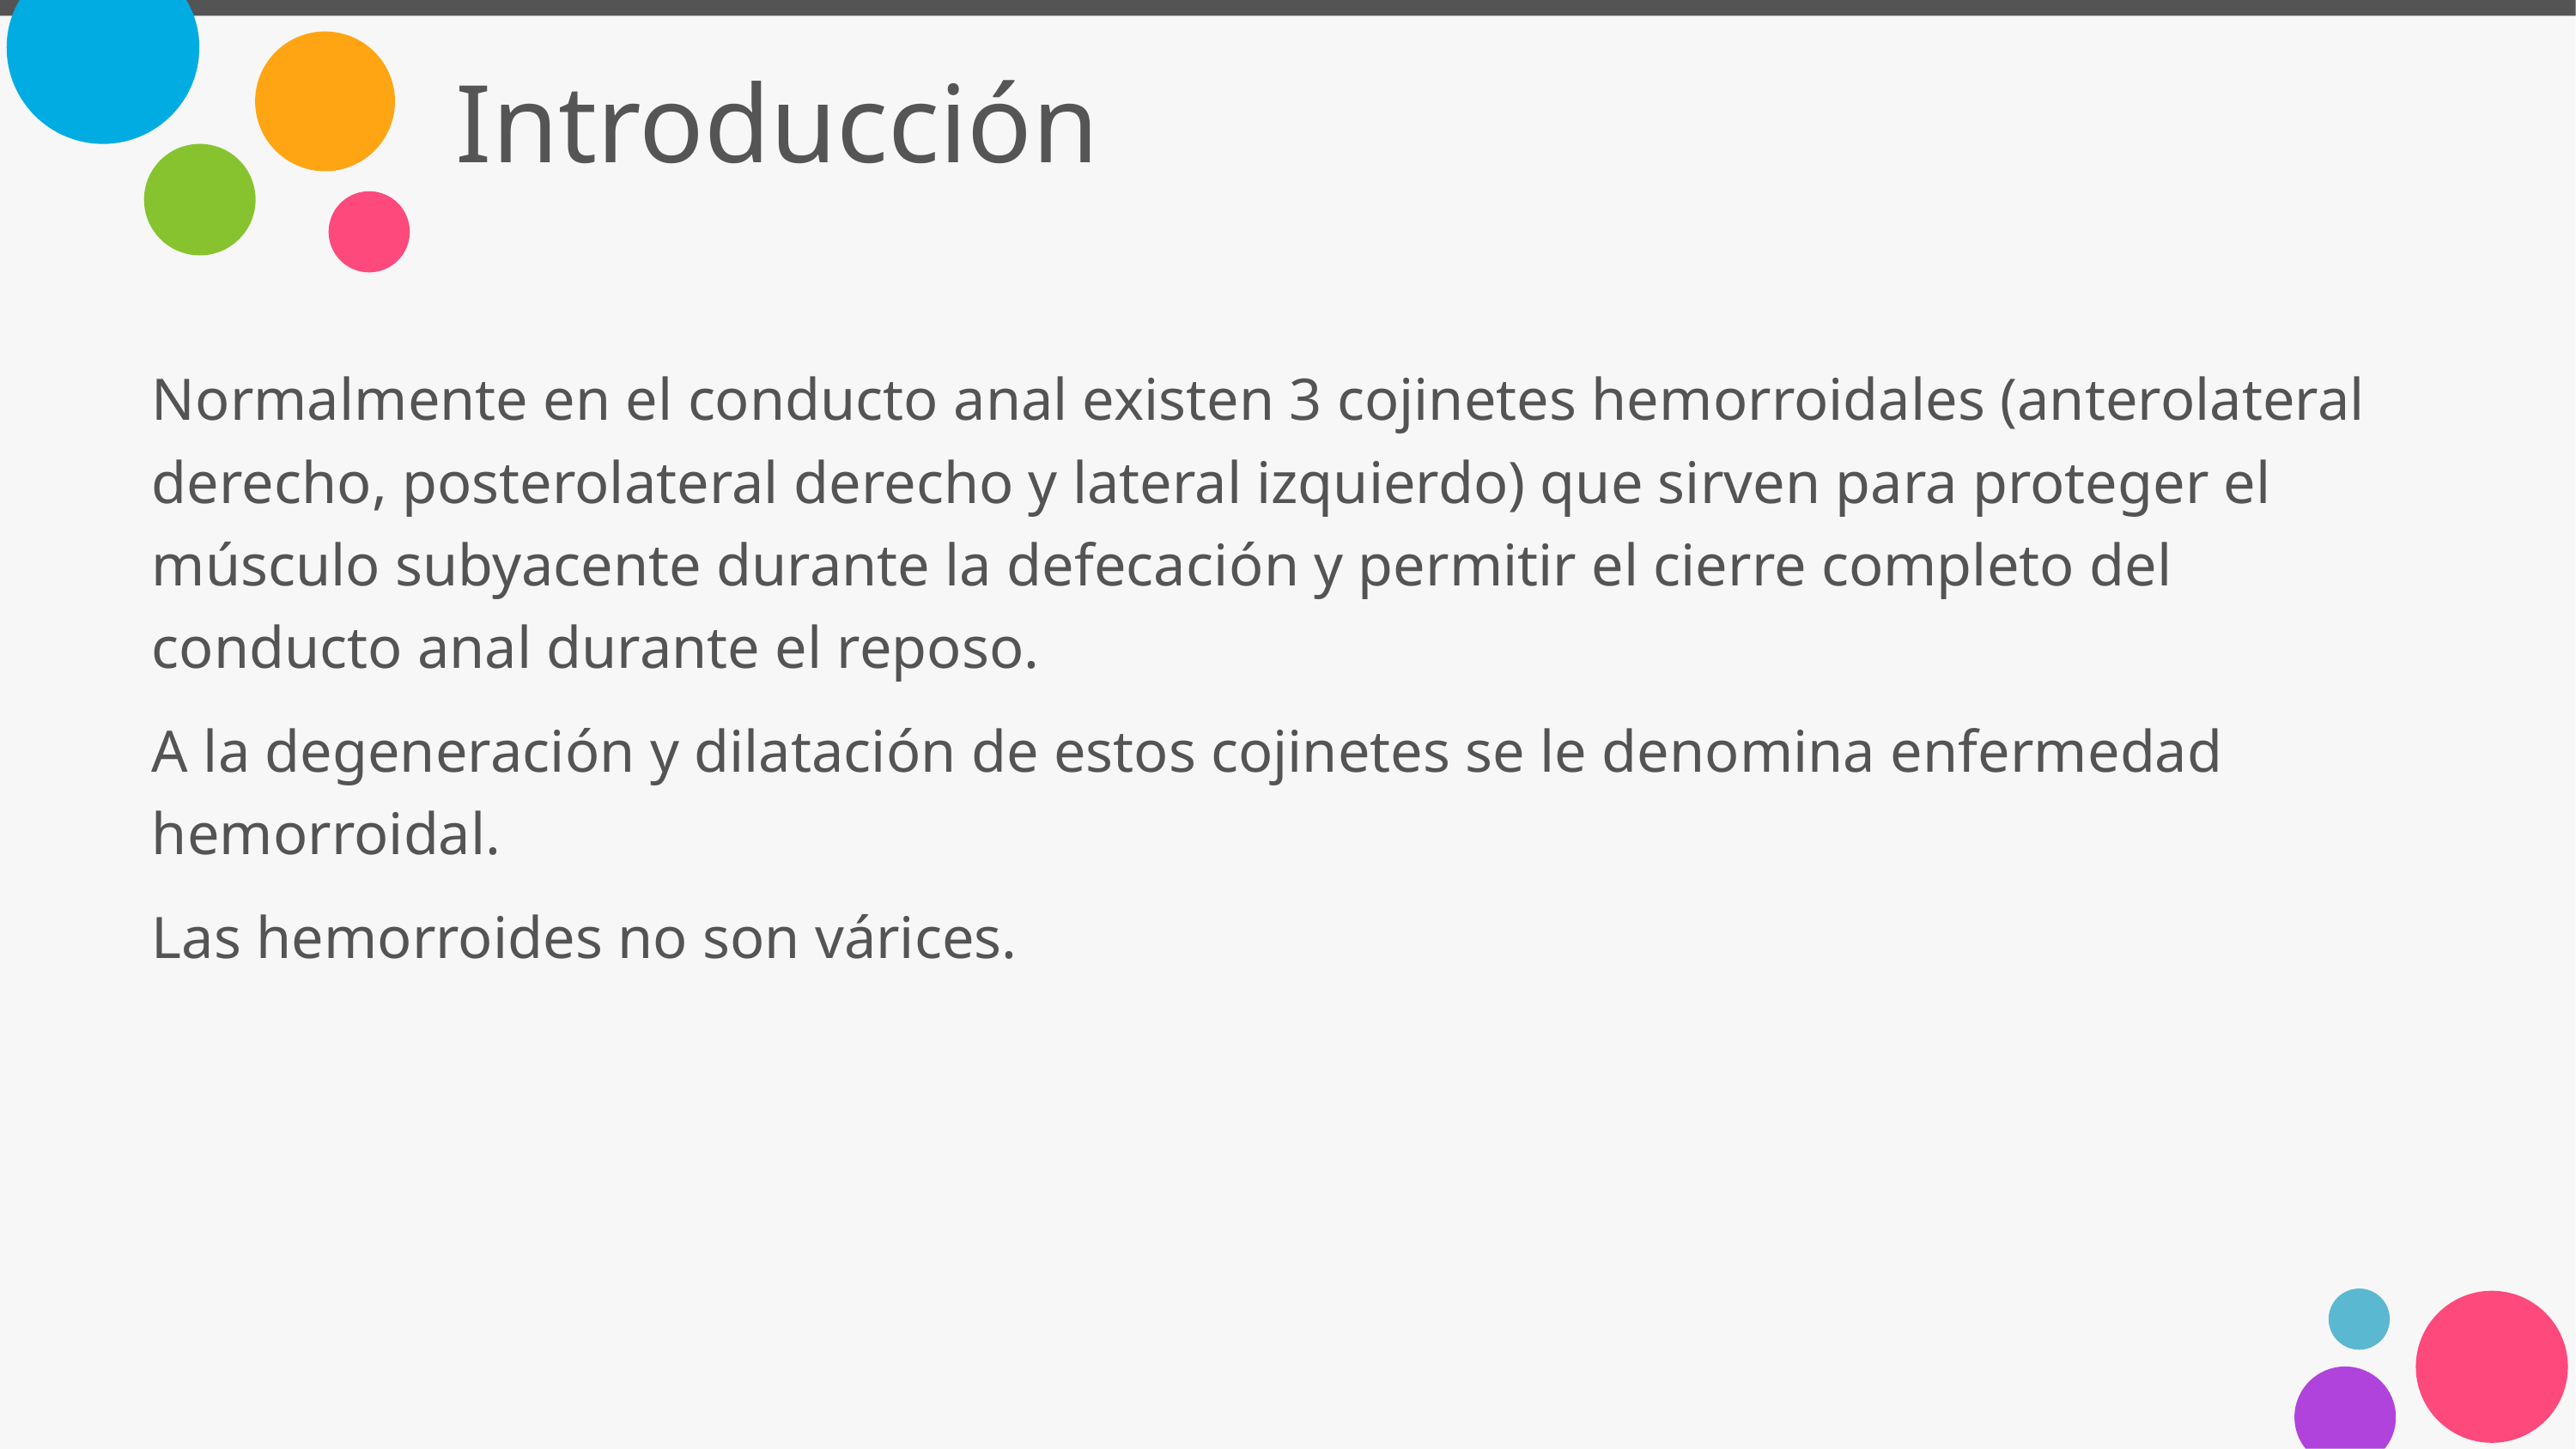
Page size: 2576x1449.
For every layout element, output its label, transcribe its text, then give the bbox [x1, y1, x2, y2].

title Introducción [433, 34, 2454, 204]
list Normalmente en el conducto anal existen 3 cojinetes hemorroidales (anterolateral derecho, posterolateral derecho y lateral izquierdo) que sirven para proteger el músculo subyacente durante la defecación y permitir el cierre completo del conducto anal durante el reposo. A la degeneración y dilatación de estos cojinetes se le denomina enfermedad hemorroidal. Las hemorroides no son várices. [129, 337, 2447, 1294]
